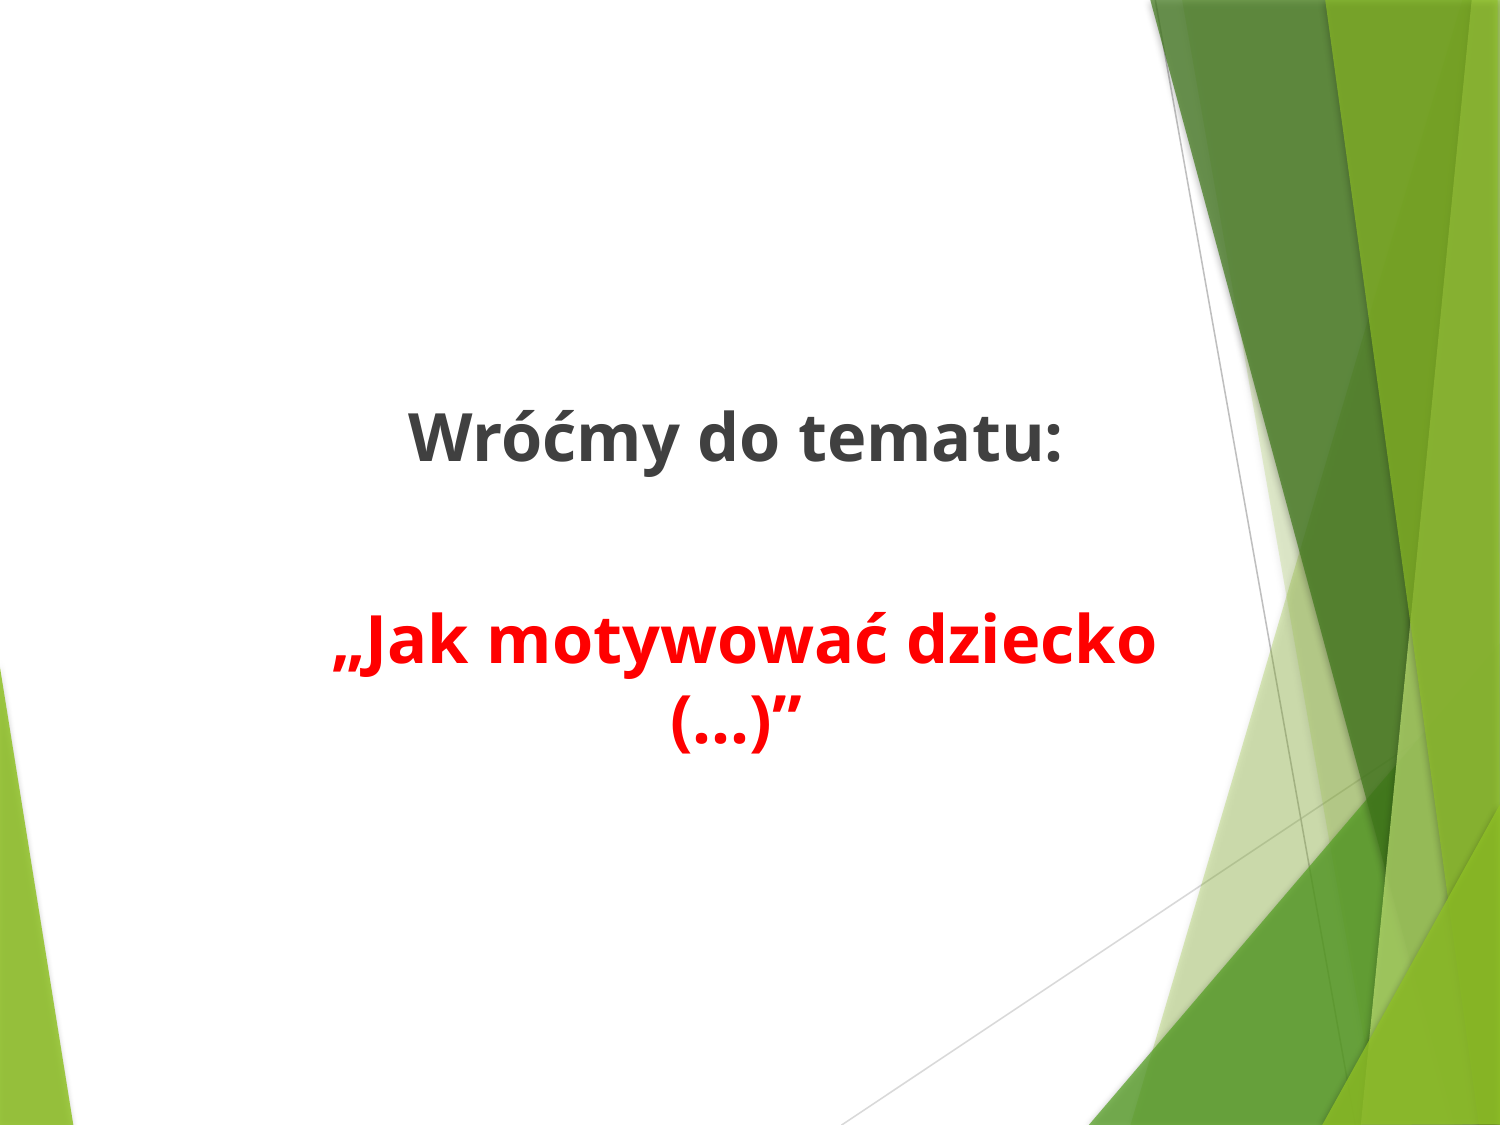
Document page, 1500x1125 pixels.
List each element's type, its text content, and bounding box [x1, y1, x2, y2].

list Wróćmy do tematu: „Jak motywować dziecko (…)” [206, 255, 1248, 892]
